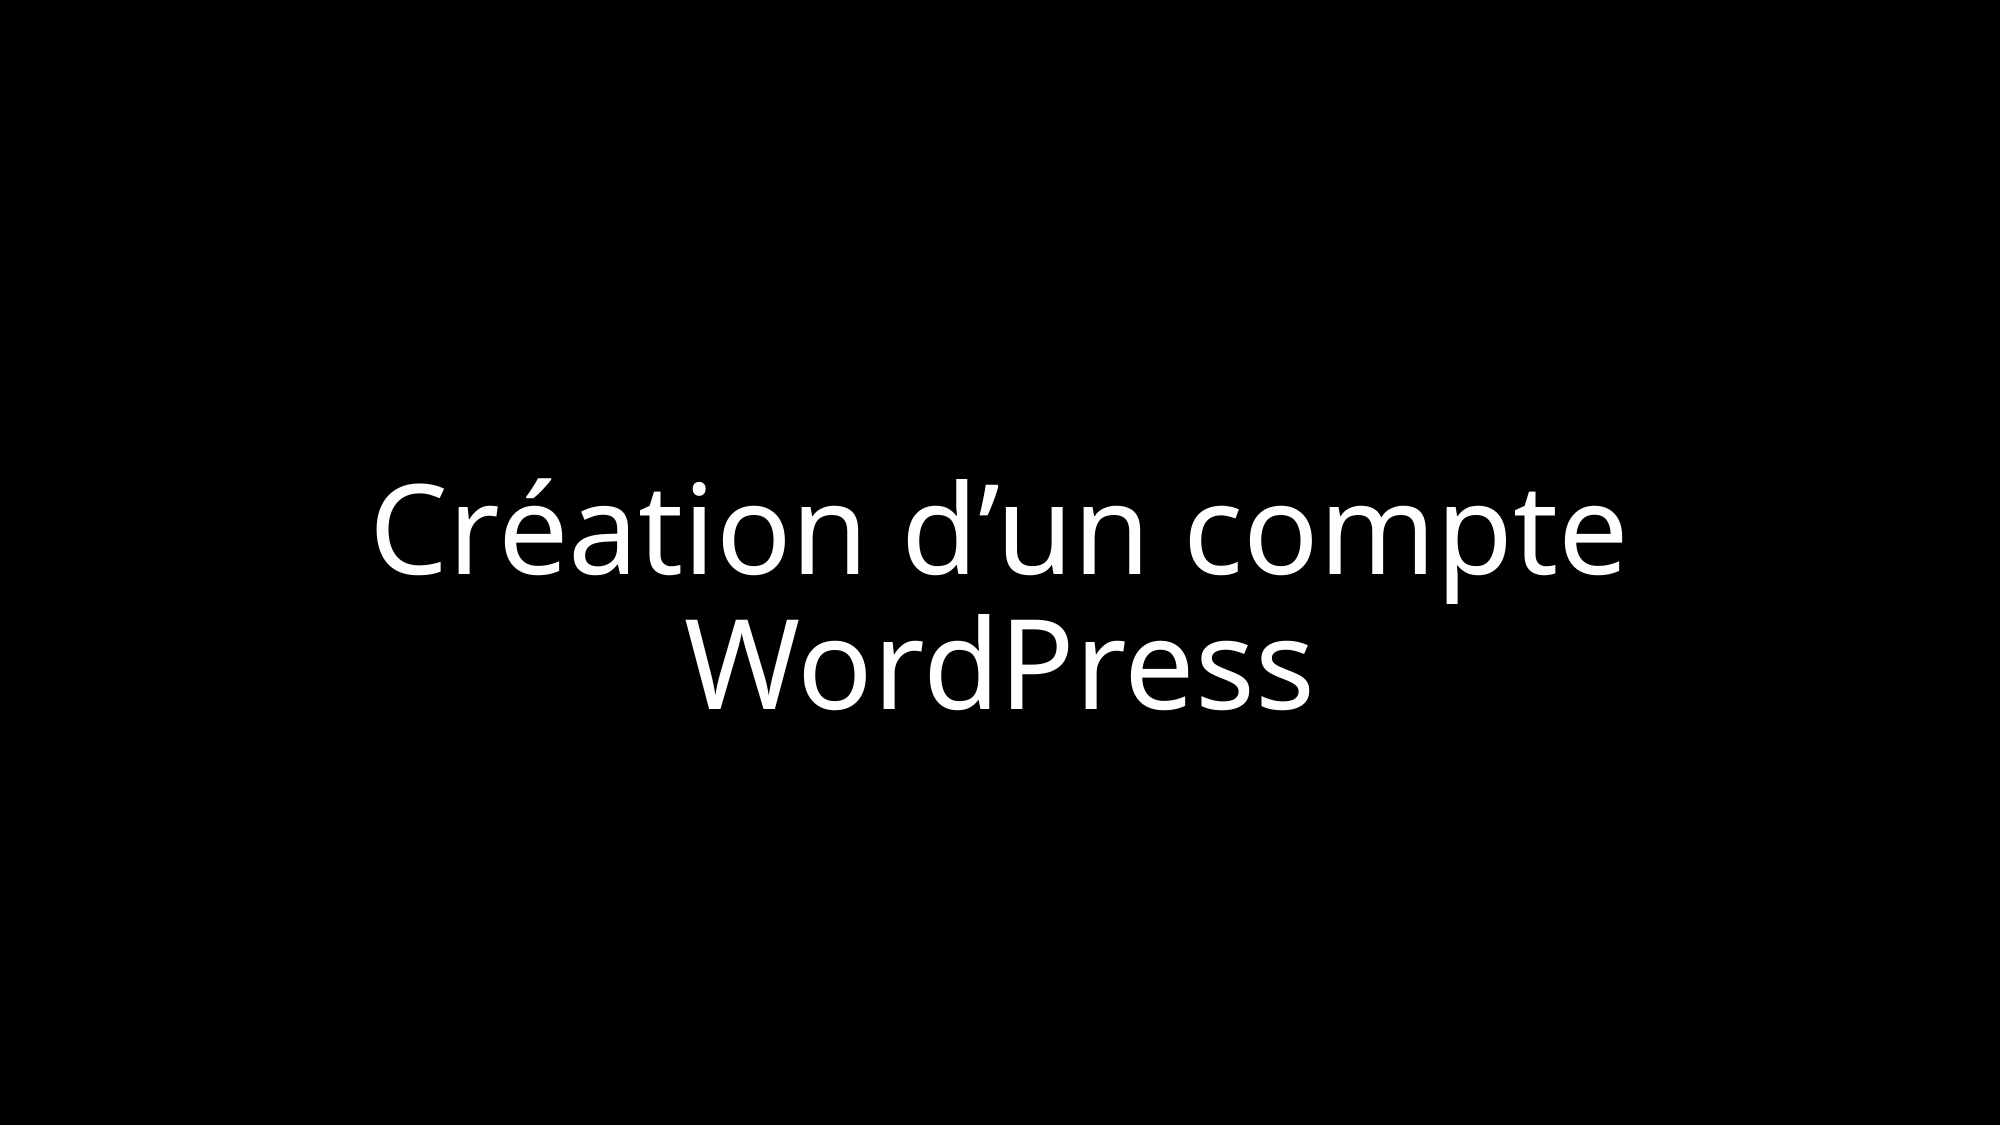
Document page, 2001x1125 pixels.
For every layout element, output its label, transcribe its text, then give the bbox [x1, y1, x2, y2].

title Création d’un compte WordPress [249, 352, 1750, 744]
